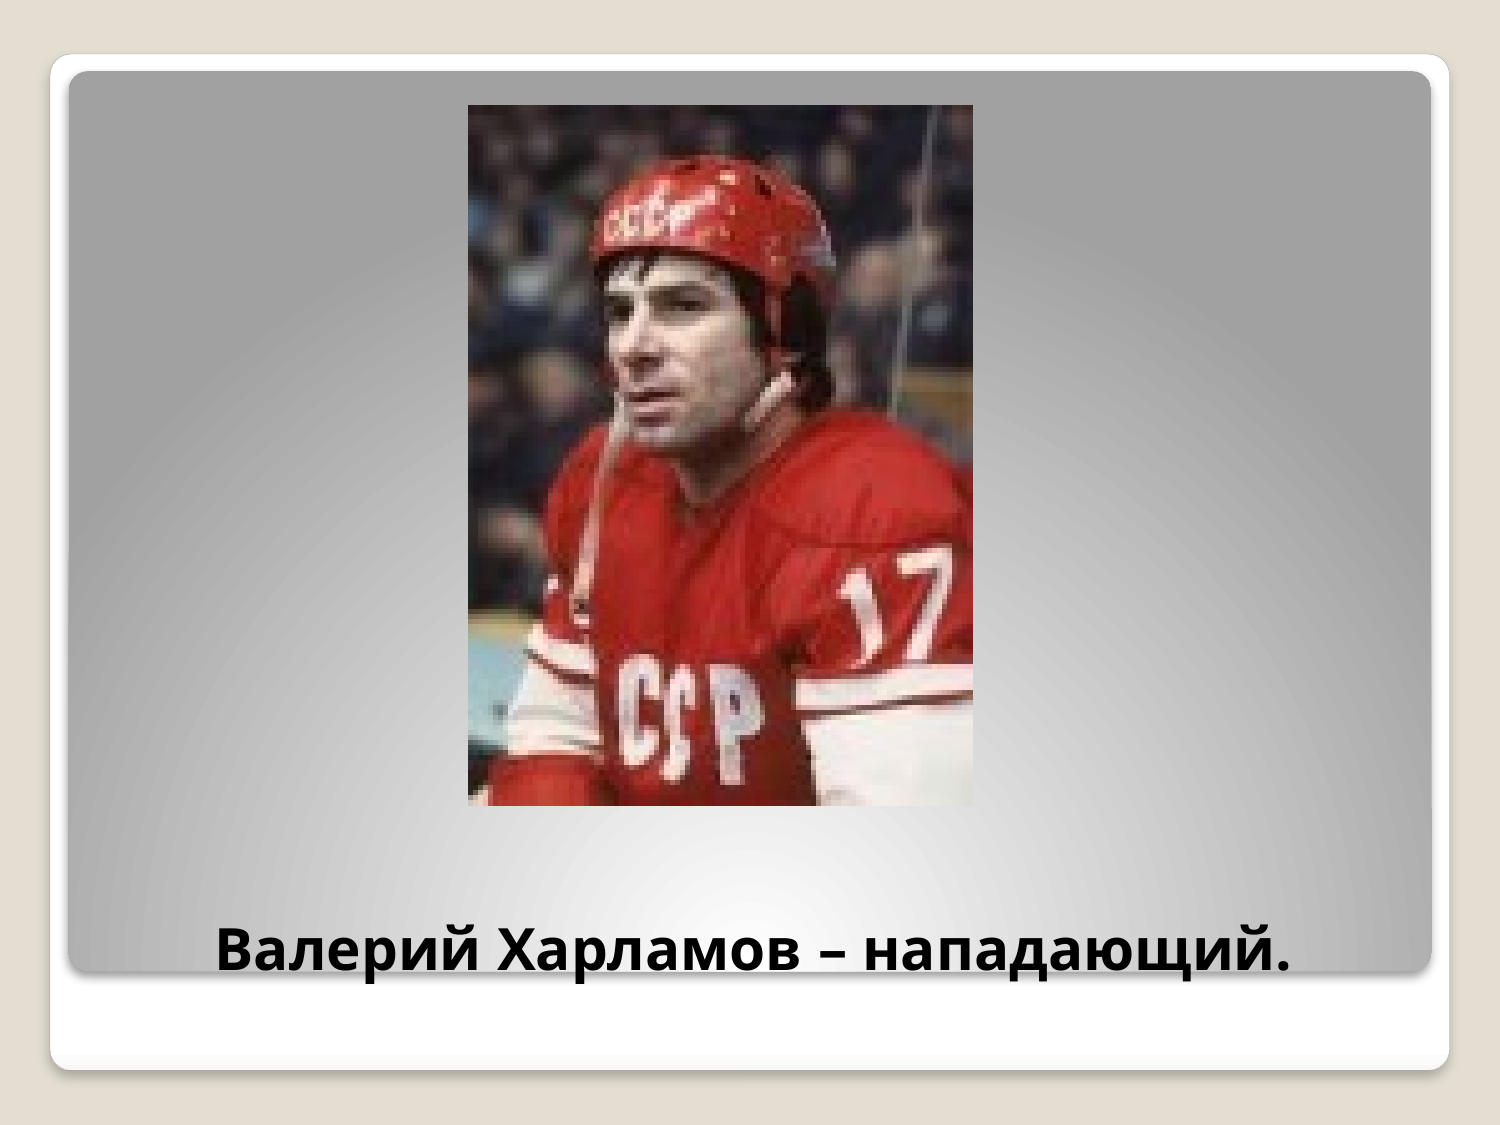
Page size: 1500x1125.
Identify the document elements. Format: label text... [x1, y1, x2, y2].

title Валерий Харламов – нападающий. [82, 817, 1425, 990]
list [468, 105, 973, 807]
